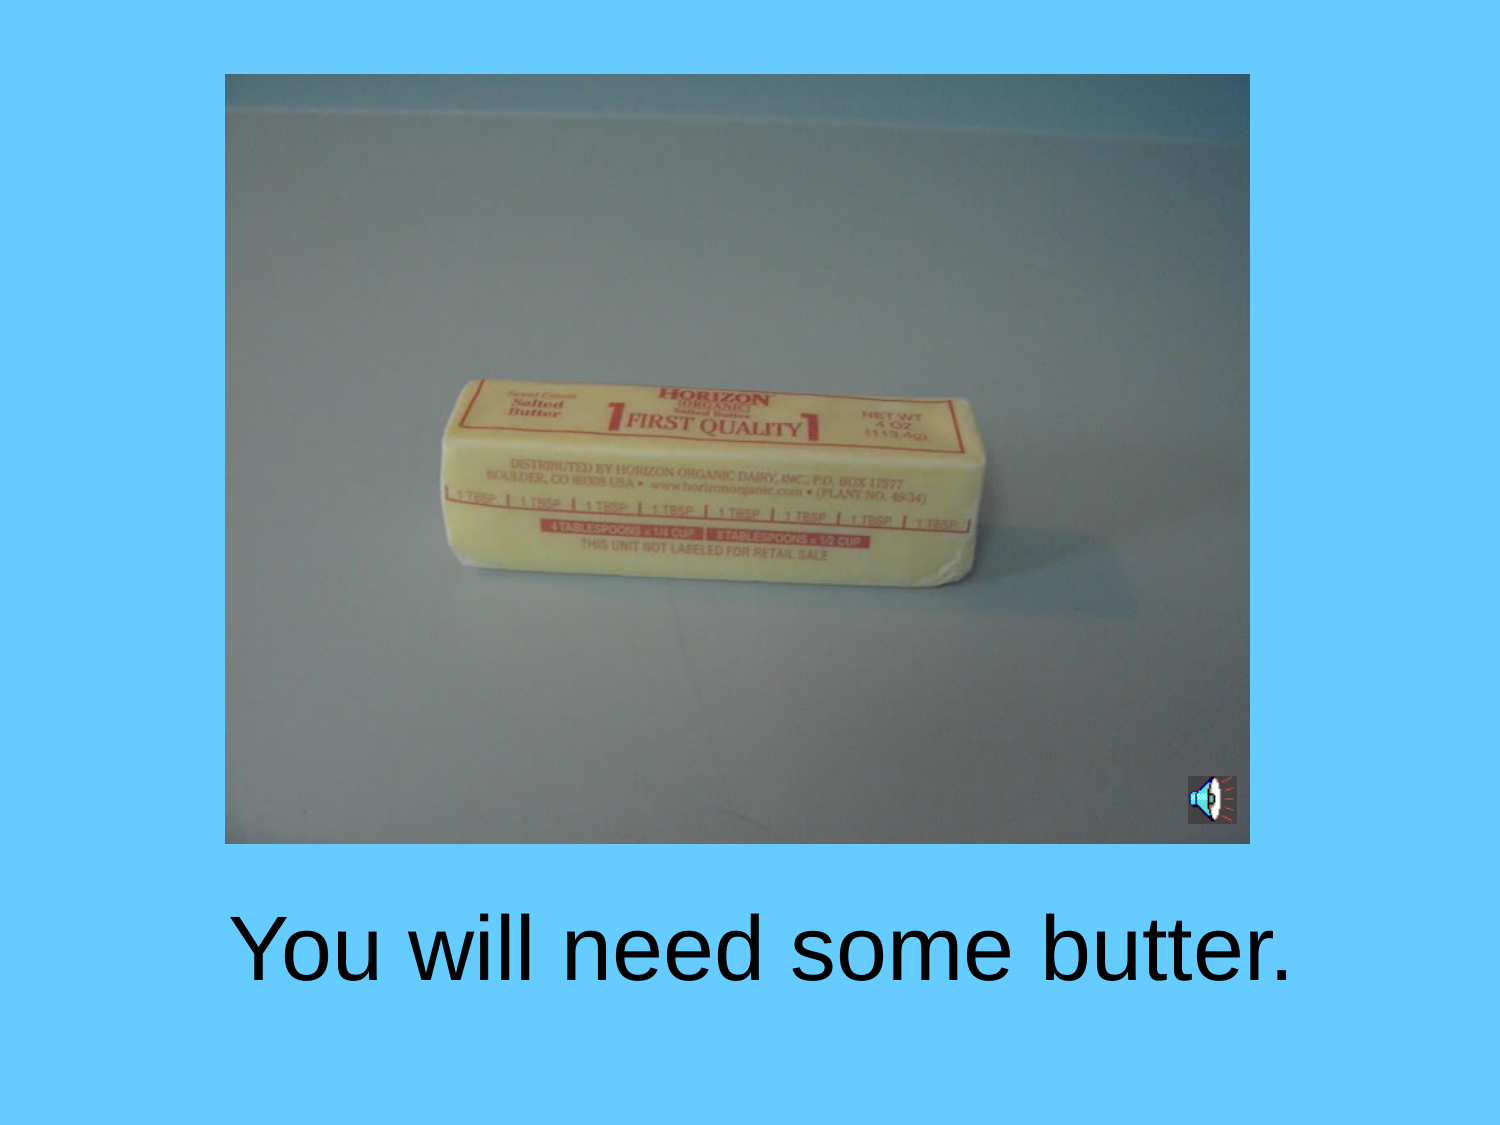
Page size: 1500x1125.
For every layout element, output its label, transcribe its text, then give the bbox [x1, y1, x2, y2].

picture [224, 74, 1251, 844]
title You will need some butter. [125, 849, 1400, 1038]
